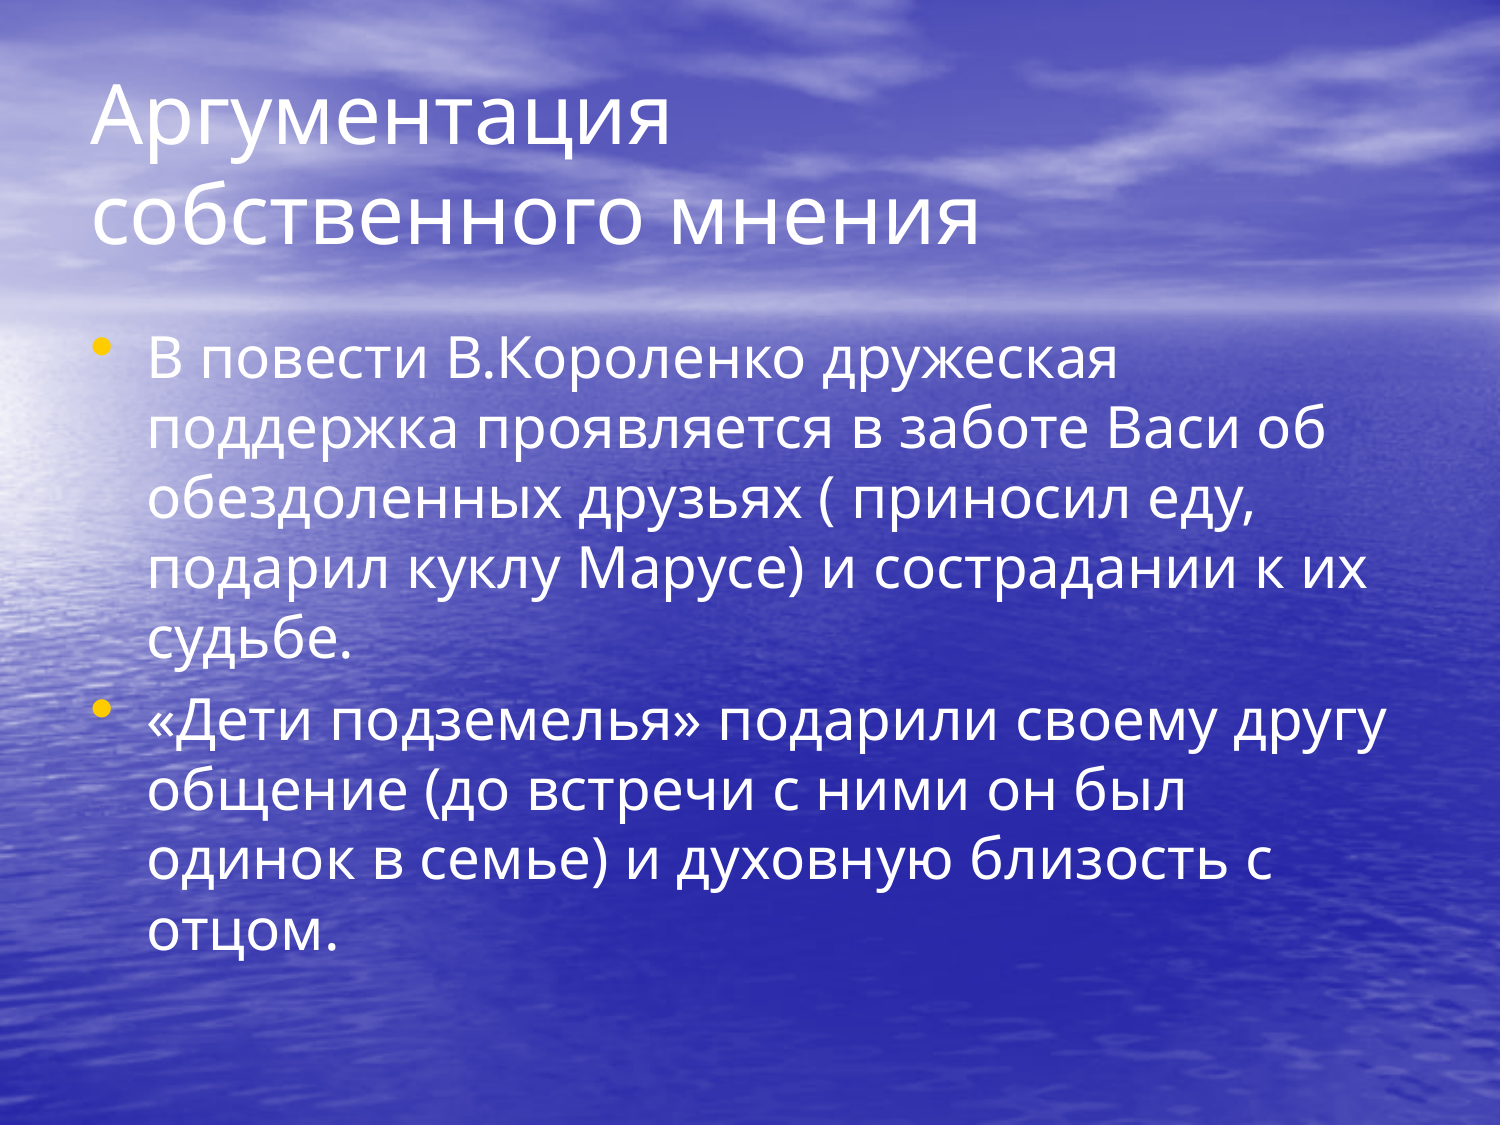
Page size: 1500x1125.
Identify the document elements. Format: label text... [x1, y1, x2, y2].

list В повести В.Короленко дружеская поддержка проявляется в заботе Васи об обездоленных друзьях ( приносил еду, подарил куклу Марусе) и сострадании к их судьбе. «Дети подземелья» подарили своему другу общение (до встречи с ними он был одинок в семье) и духовную близость с отцом. [74, 312, 1426, 988]
title Аргументация собственного мнения [74, 47, 1426, 276]
